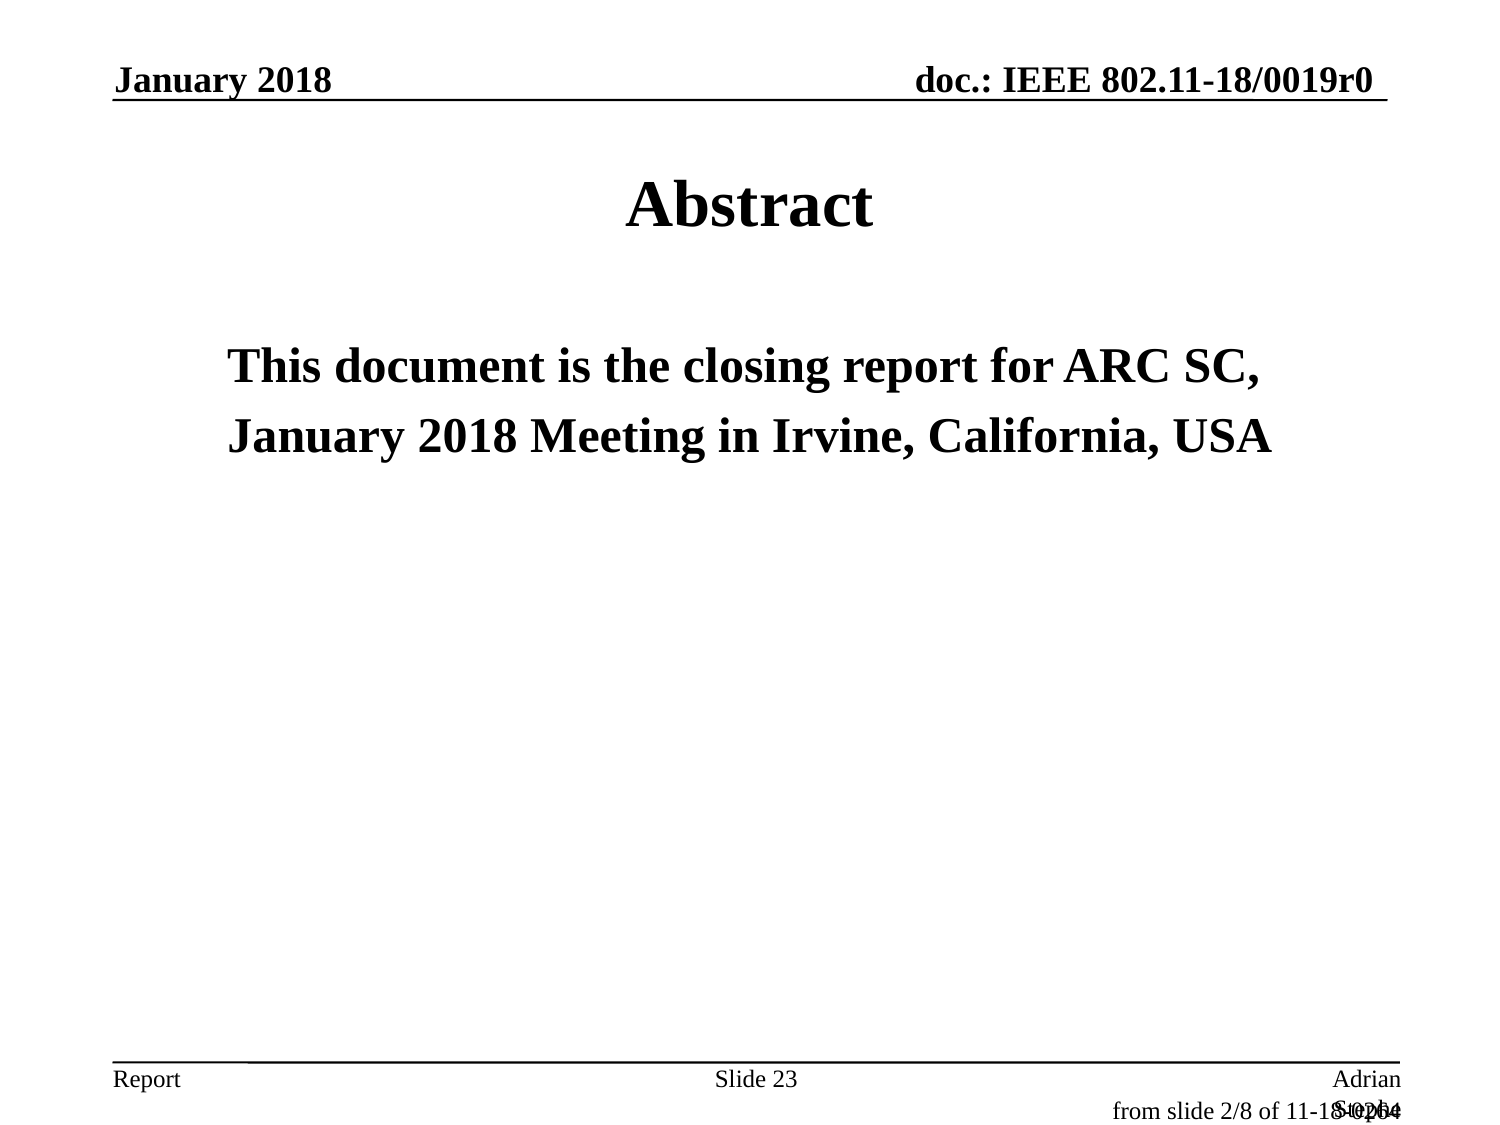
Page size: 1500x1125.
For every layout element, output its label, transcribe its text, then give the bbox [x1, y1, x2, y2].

title Abstract [112, 112, 1388, 288]
footer Adrian Stephens, Intel Corporation [1324, 1061, 1402, 1093]
list This document is the closing report for ARC SC, January 2018 Meeting in Irvine, California, USA [112, 324, 1388, 1000]
slide_number Slide 23 [711, 1061, 801, 1093]
text_box from slide 2/8 of 11-18-0264 [343, 1087, 1417, 1125]
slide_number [114, 54, 374, 101]
